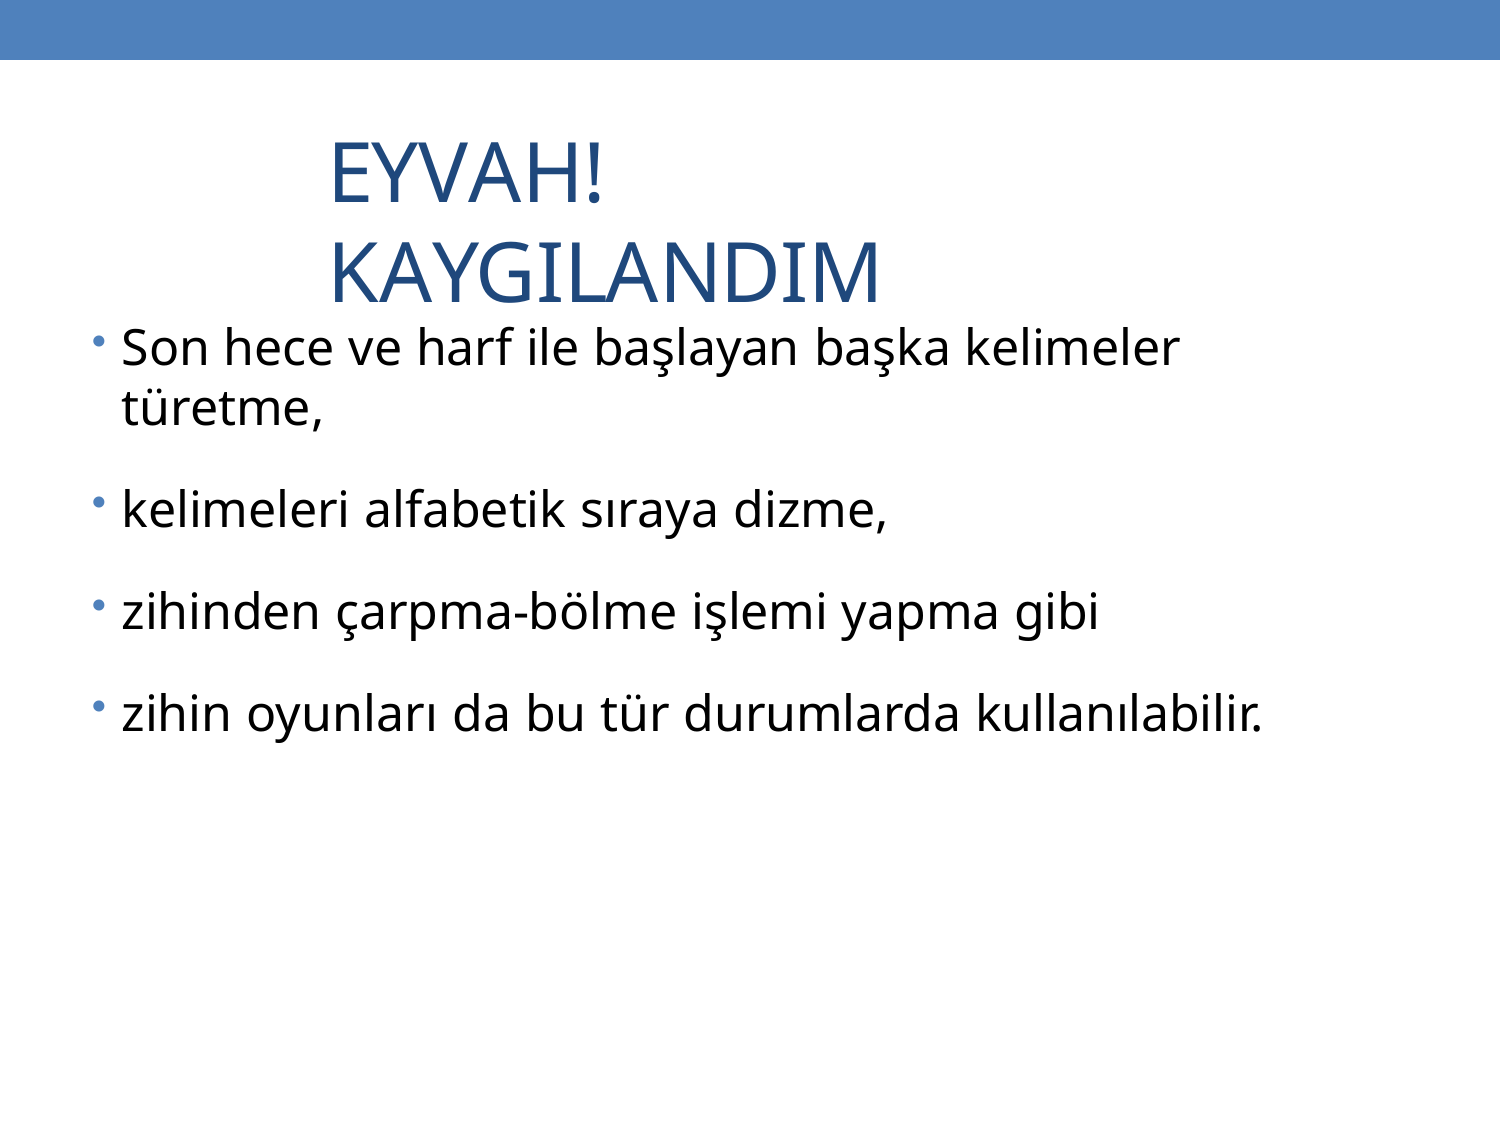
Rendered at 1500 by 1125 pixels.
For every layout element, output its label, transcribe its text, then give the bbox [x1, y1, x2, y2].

text_box Son hece ve harf ile başlayan başka kelimeler türetme, kelimeleri alfabetik sıraya dizme, zihinden çarpma-bölme işlemi yapma gibi zihin oyunları da bu tür durumlarda kullanılabilir. [89, 313, 1340, 742]
title EYVAH! KAYGILANDIM [325, 116, 1180, 319]
